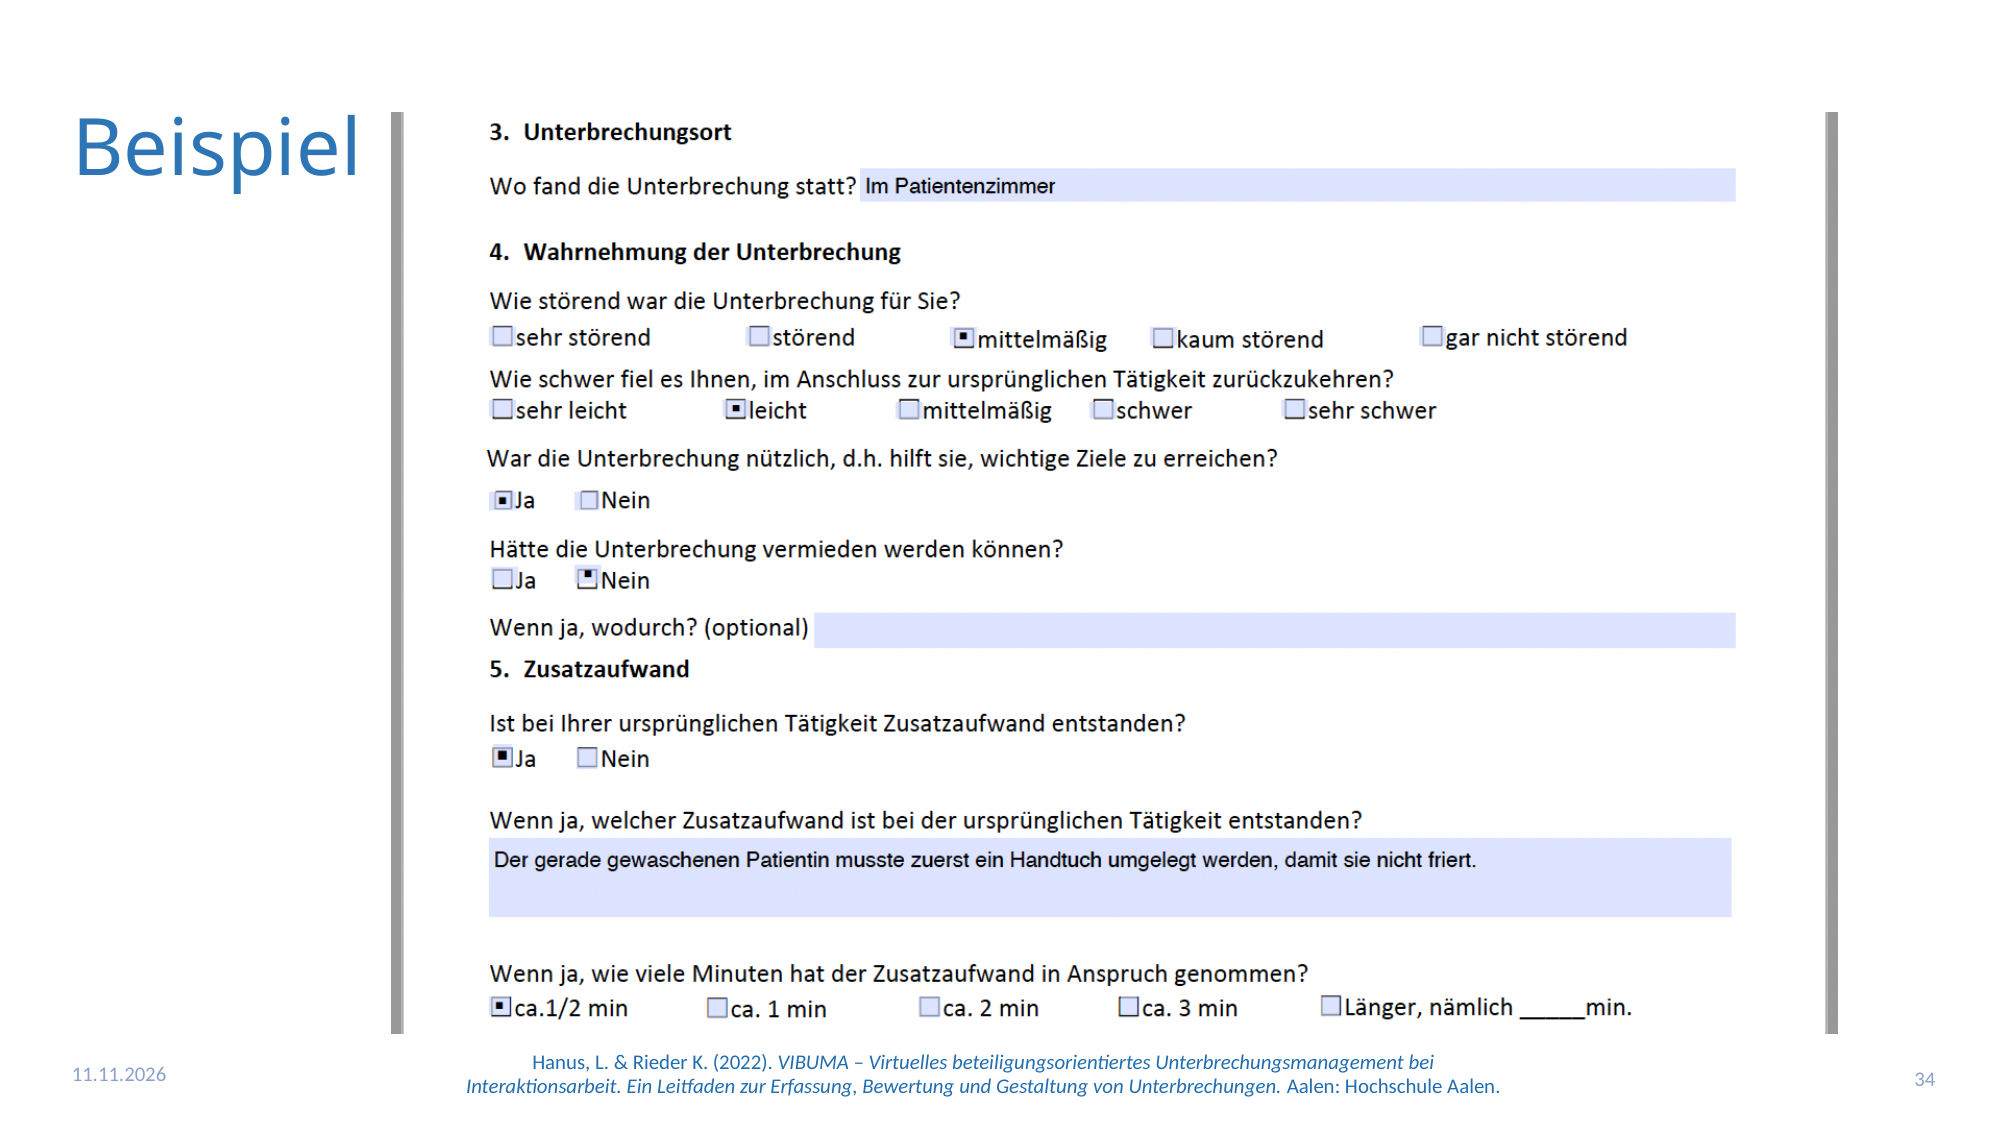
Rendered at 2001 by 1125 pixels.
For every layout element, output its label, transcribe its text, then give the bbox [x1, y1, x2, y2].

slide_number 34 [1500, 1048, 1951, 1109]
picture [391, 112, 1838, 1034]
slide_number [56, 1043, 411, 1104]
title Beispiel [57, 91, 1783, 208]
